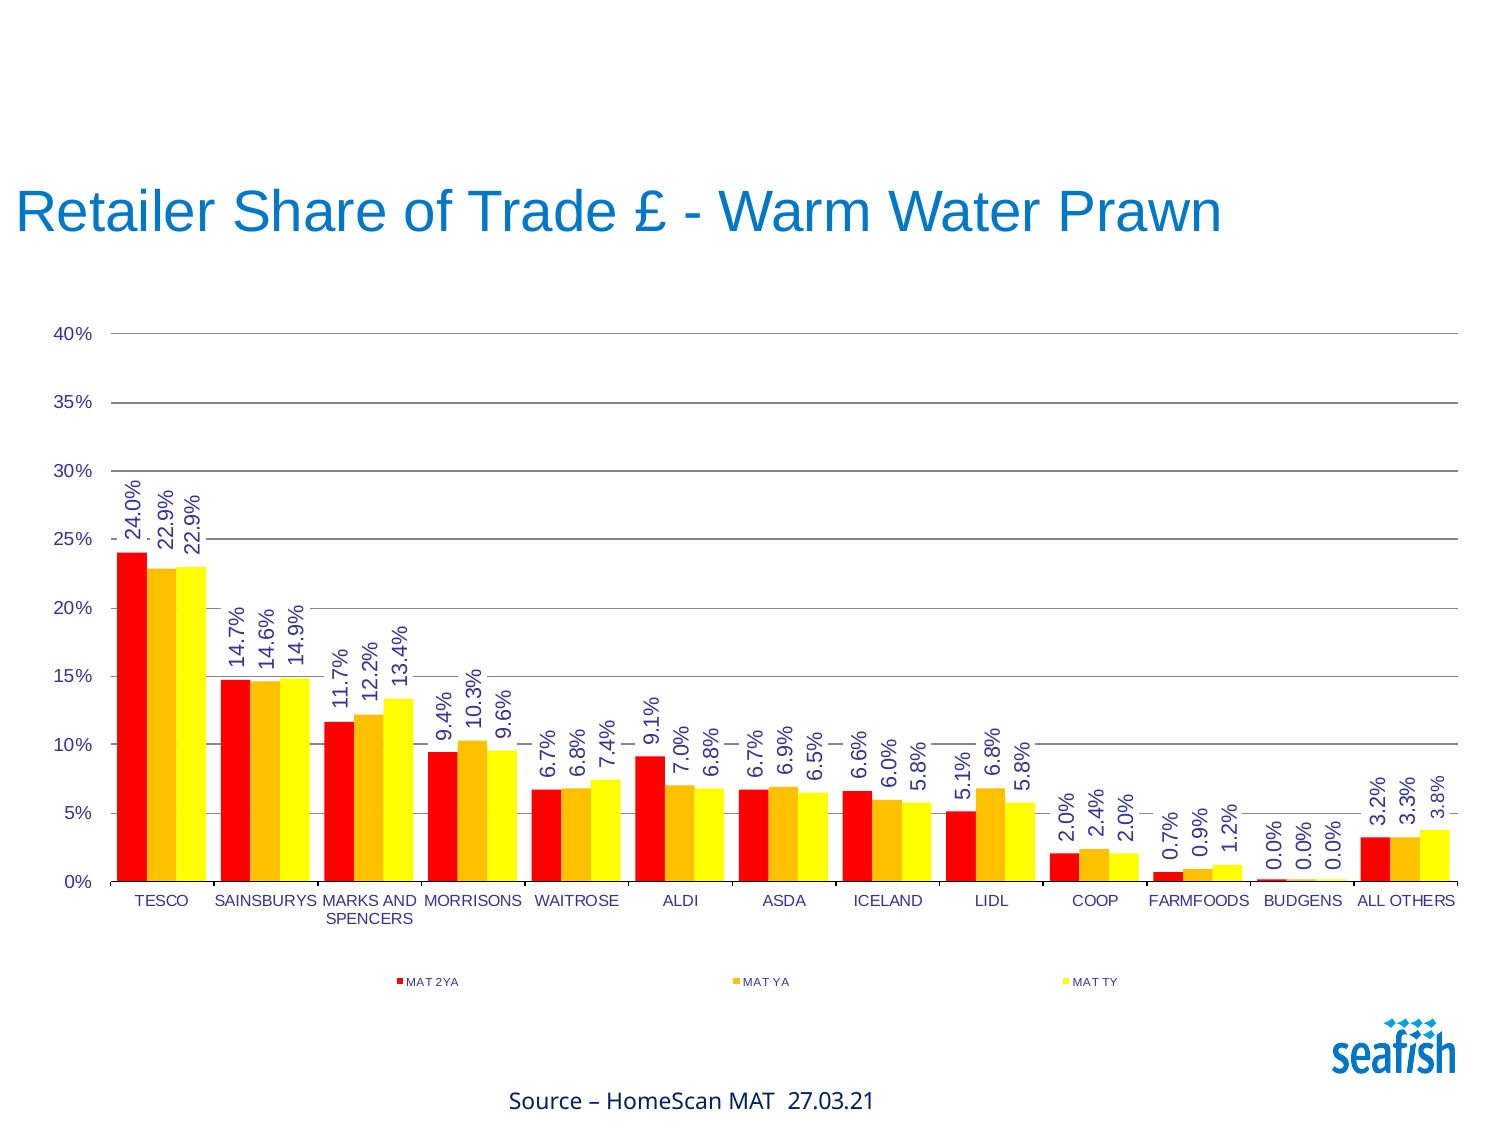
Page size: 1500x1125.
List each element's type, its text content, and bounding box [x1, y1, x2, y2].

text_box Source – HomeScan MAT [349, 1096, 778, 1123]
title Retailer Share of Trade £ - Warm Water Prawn [0, 156, 1459, 259]
picture [32, 219, 1480, 1119]
